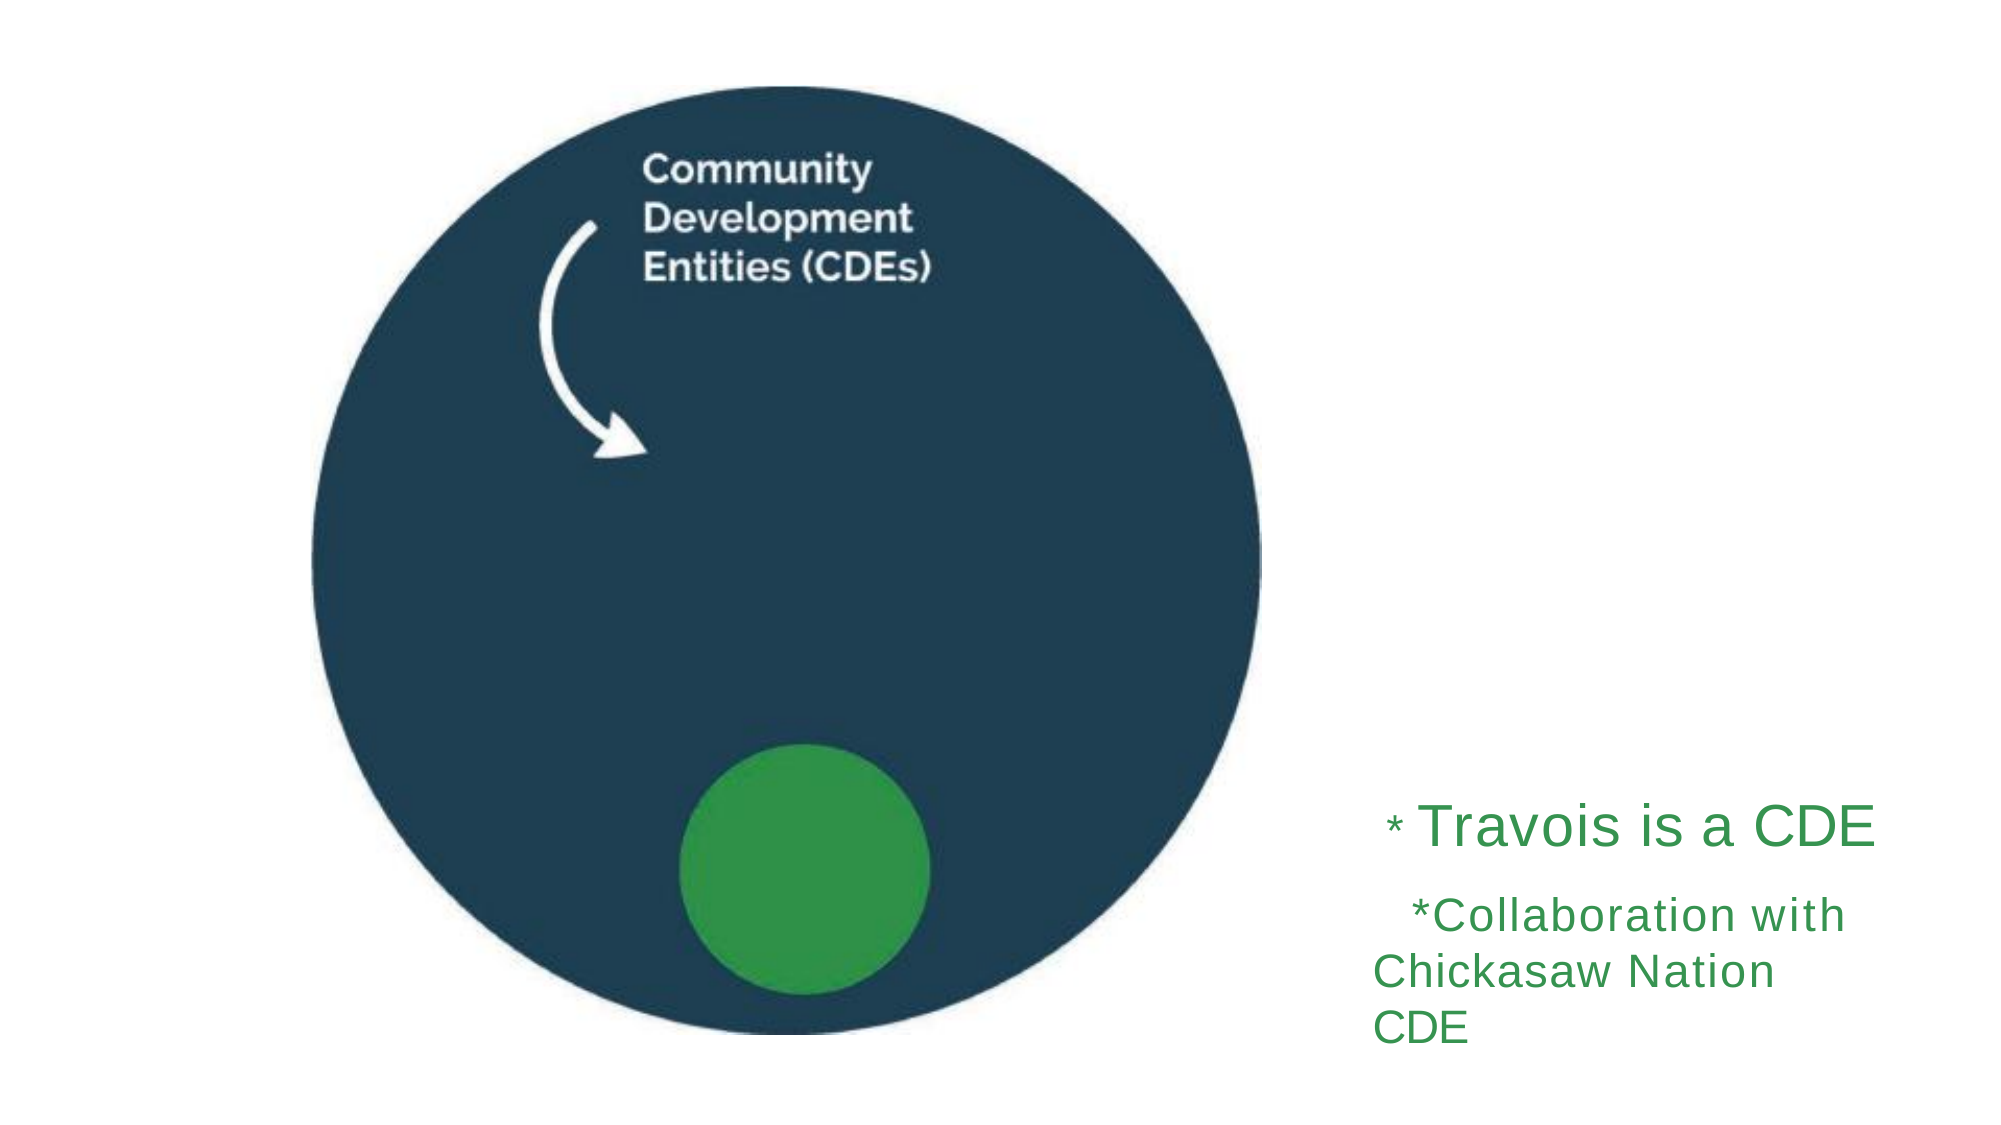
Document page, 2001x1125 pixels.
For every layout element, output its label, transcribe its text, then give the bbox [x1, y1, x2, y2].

text_box * Travois is a CDE *Collaboration with Chickasaw Nation CDE [1370, 750, 1887, 1054]
picture [310, 84, 1262, 1036]
